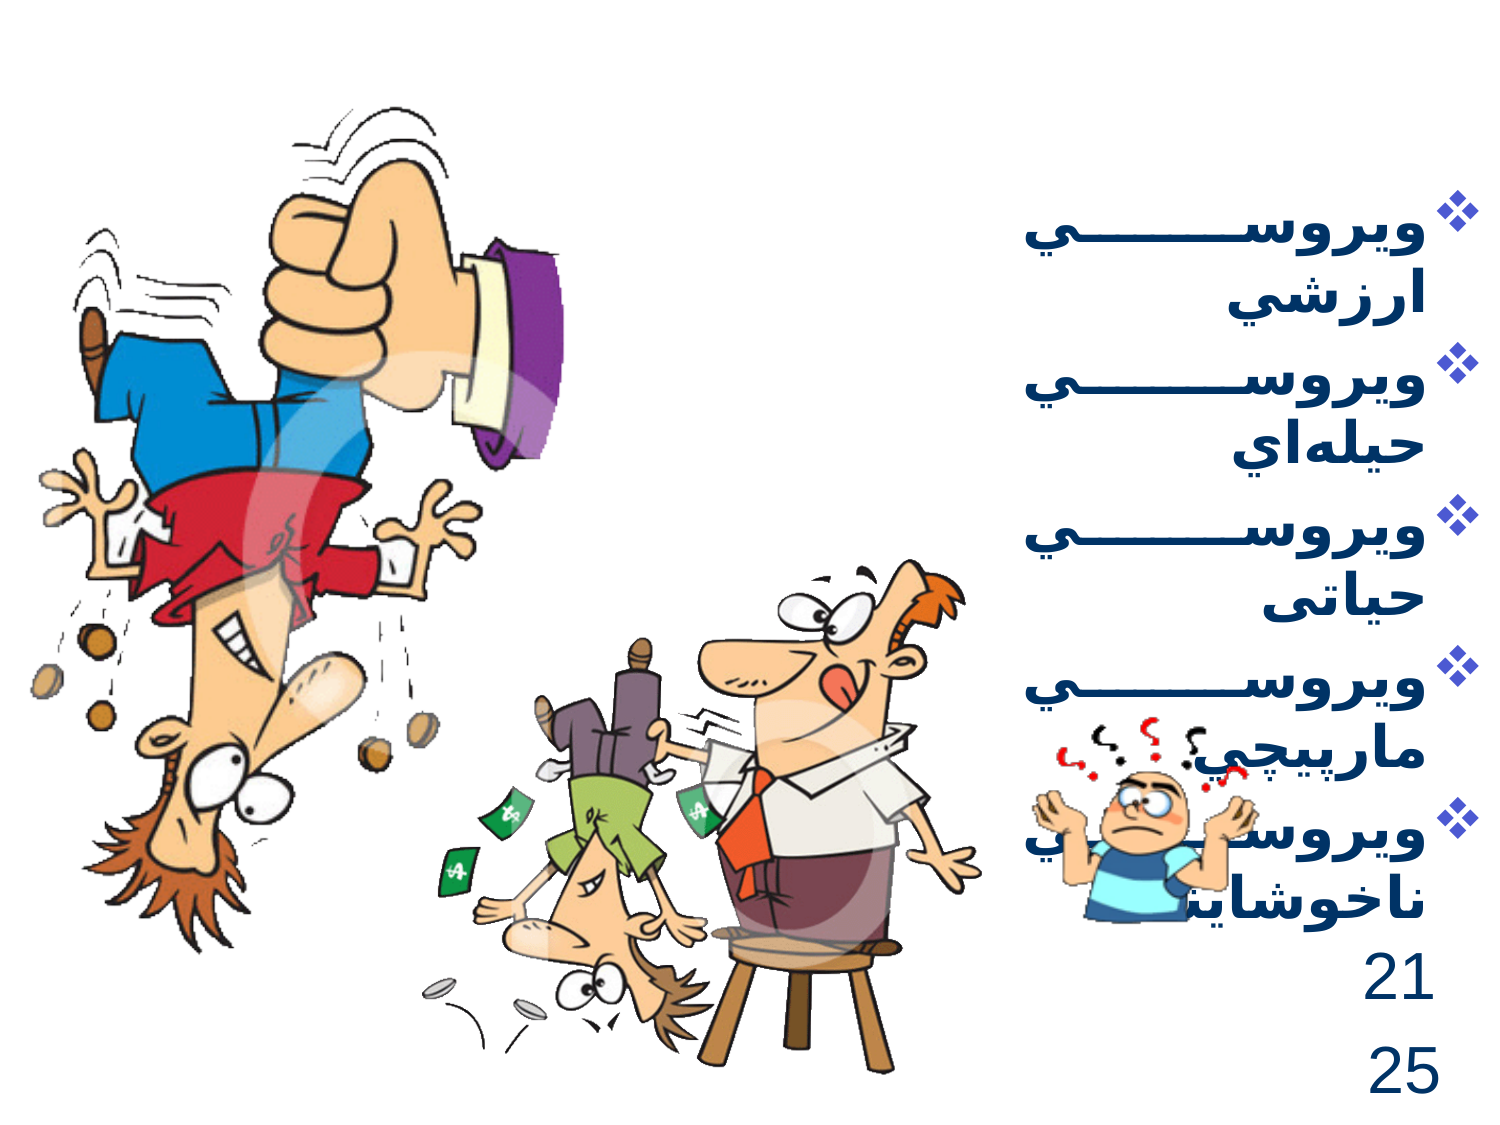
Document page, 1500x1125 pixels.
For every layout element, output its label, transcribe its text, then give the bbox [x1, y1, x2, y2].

text_box 21 [1347, 925, 1461, 1021]
text_box 25 [1352, 1019, 1465, 1115]
picture [995, 609, 1325, 986]
list ويروسي ارزشي ويروسي حيله‌اي ويروسي حیاتی ويروسي مارپيچي ويروسي ناخوشايند [1007, 176, 1500, 739]
picture [0, 105, 983, 1125]
title انواع بازاريابي ويروسي [187, 62, 1288, 155]
